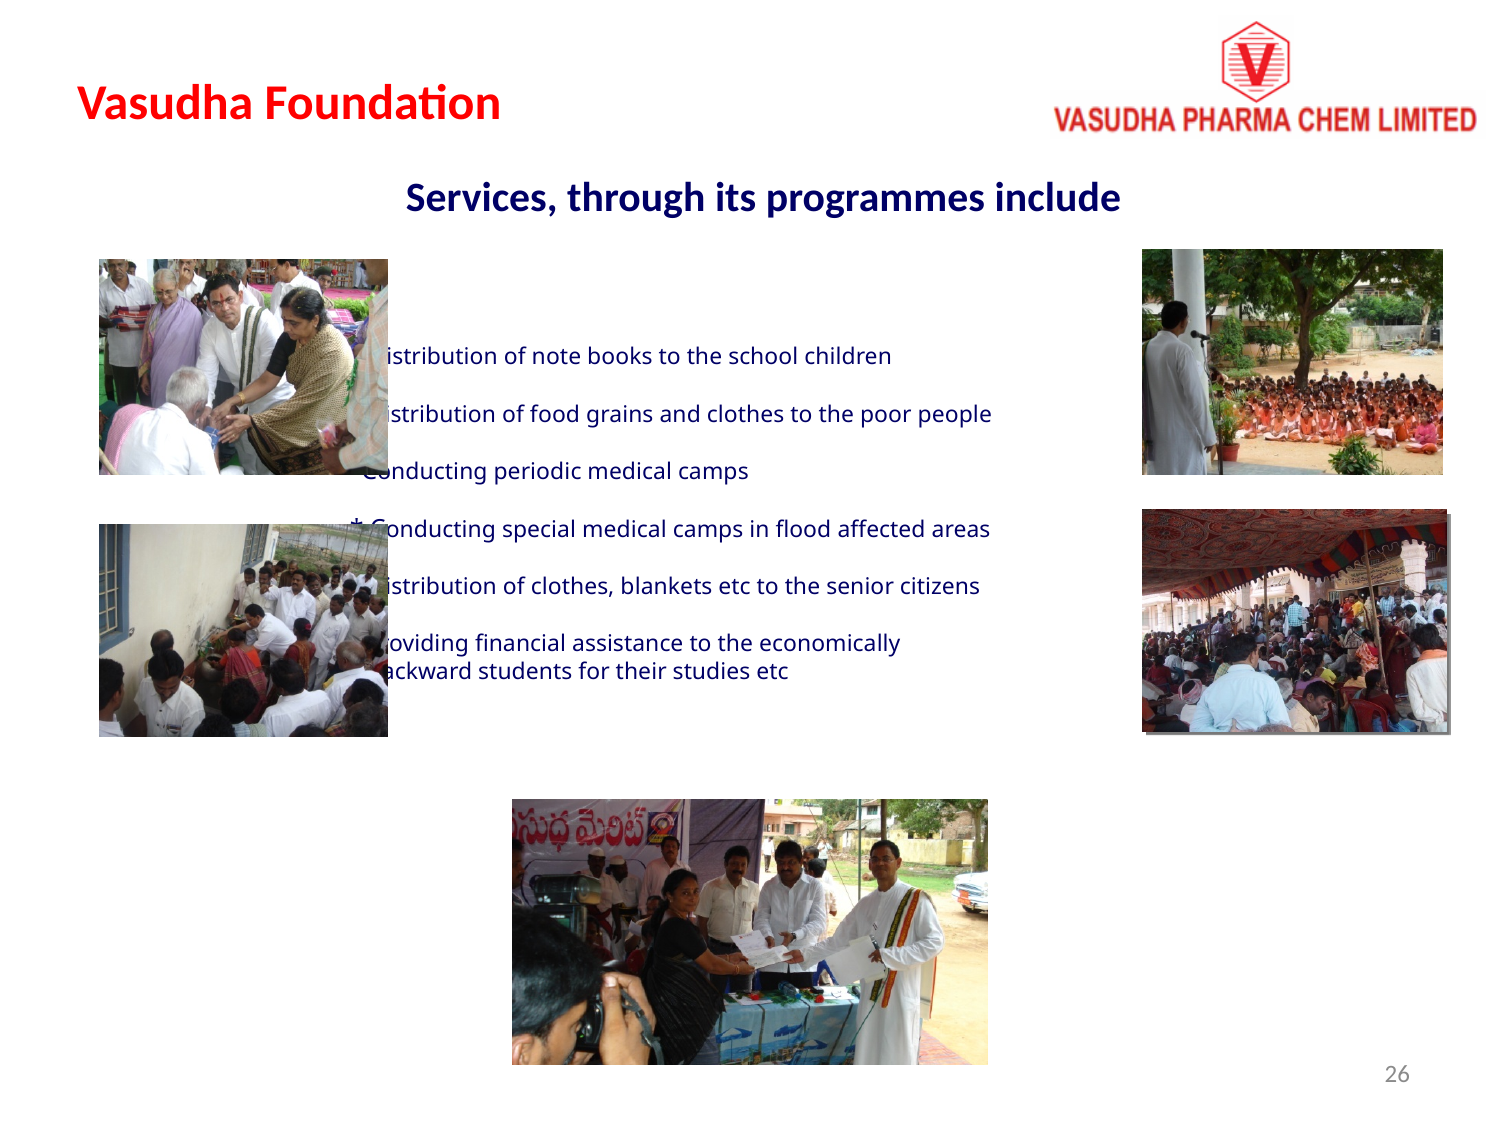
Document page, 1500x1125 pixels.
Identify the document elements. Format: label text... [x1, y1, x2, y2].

picture [512, 799, 988, 1065]
picture [1141, 249, 1443, 476]
text_box Services, through its programmes include * Distribution of note books to the school children * Distribution of food grains and clothes to the poor people * Conducting periodic medical camps * Conducting special medical camps in flood affected areas * Distribution of clothes, blankets etc to the senior citizens * Providing financial assistance to the economically backward students for their studies etc like s * [125, 162, 1150, 802]
picture [99, 258, 388, 476]
text_box Vasudha Foundation [62, 62, 1125, 138]
picture [1141, 509, 1447, 733]
picture [99, 523, 388, 737]
slide_number 26 [1074, 1042, 1425, 1103]
picture [1050, 15, 1500, 139]
